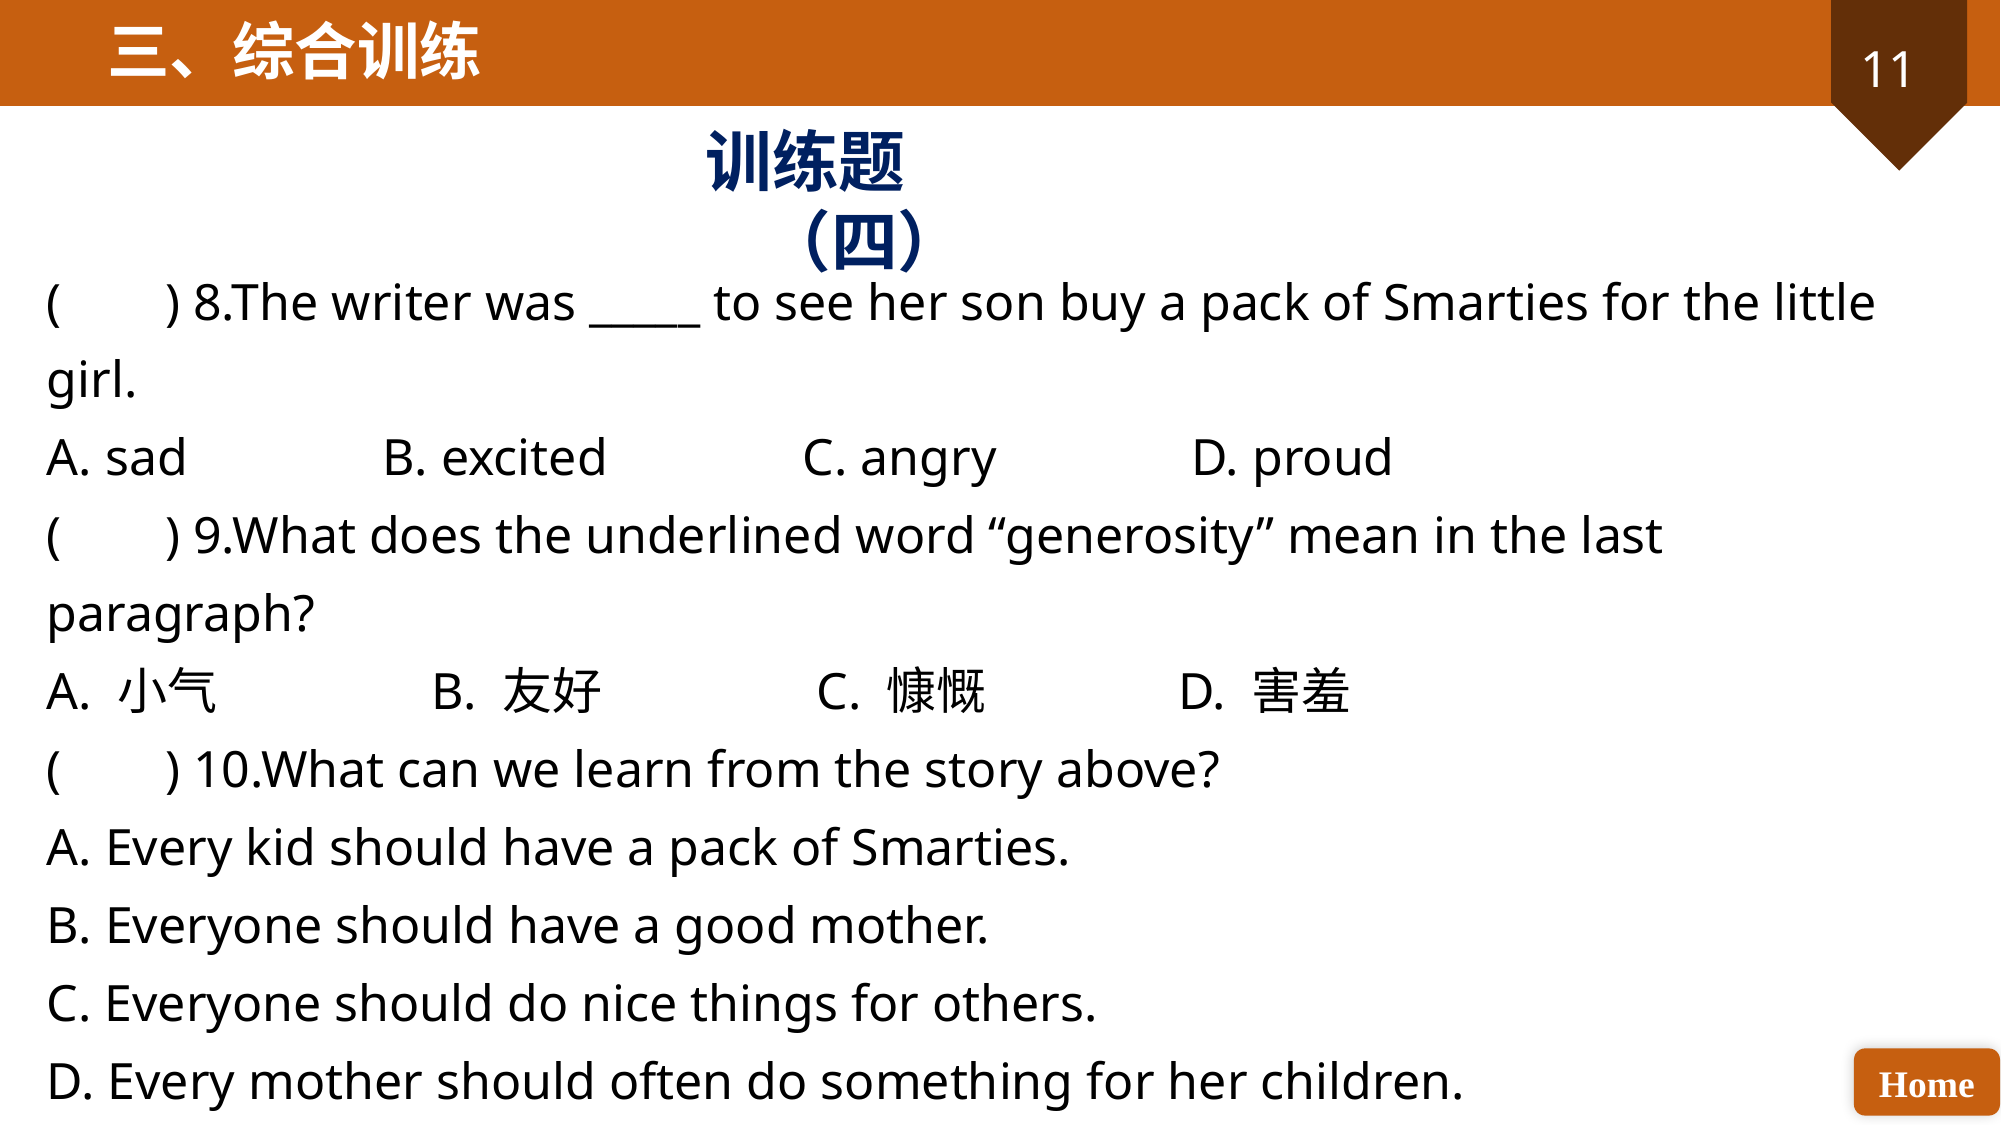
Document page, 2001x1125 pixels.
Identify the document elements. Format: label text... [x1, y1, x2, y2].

text_box 训练题（四） [690, 112, 1082, 244]
text_box ( ) 8.The writer was _____ to see her son buy a pack of Smarties for the little girl. A. sad B. excited C. angry D. proud ( ) 9.What does the underlined word “generosity” mean in the last paragraph? A. 小气 B. 友好 C. 慷慨 D. 害羞 ( ) 10.What can we learn from the story above? A. Every kid should have a pack of Smarties. B. Everyone should have a good mother. C. Everyone should do nice things for others. D. Every mother should often do something for her children. [31, 244, 1960, 1117]
text_box 三、综合训练 [92, 5, 564, 95]
